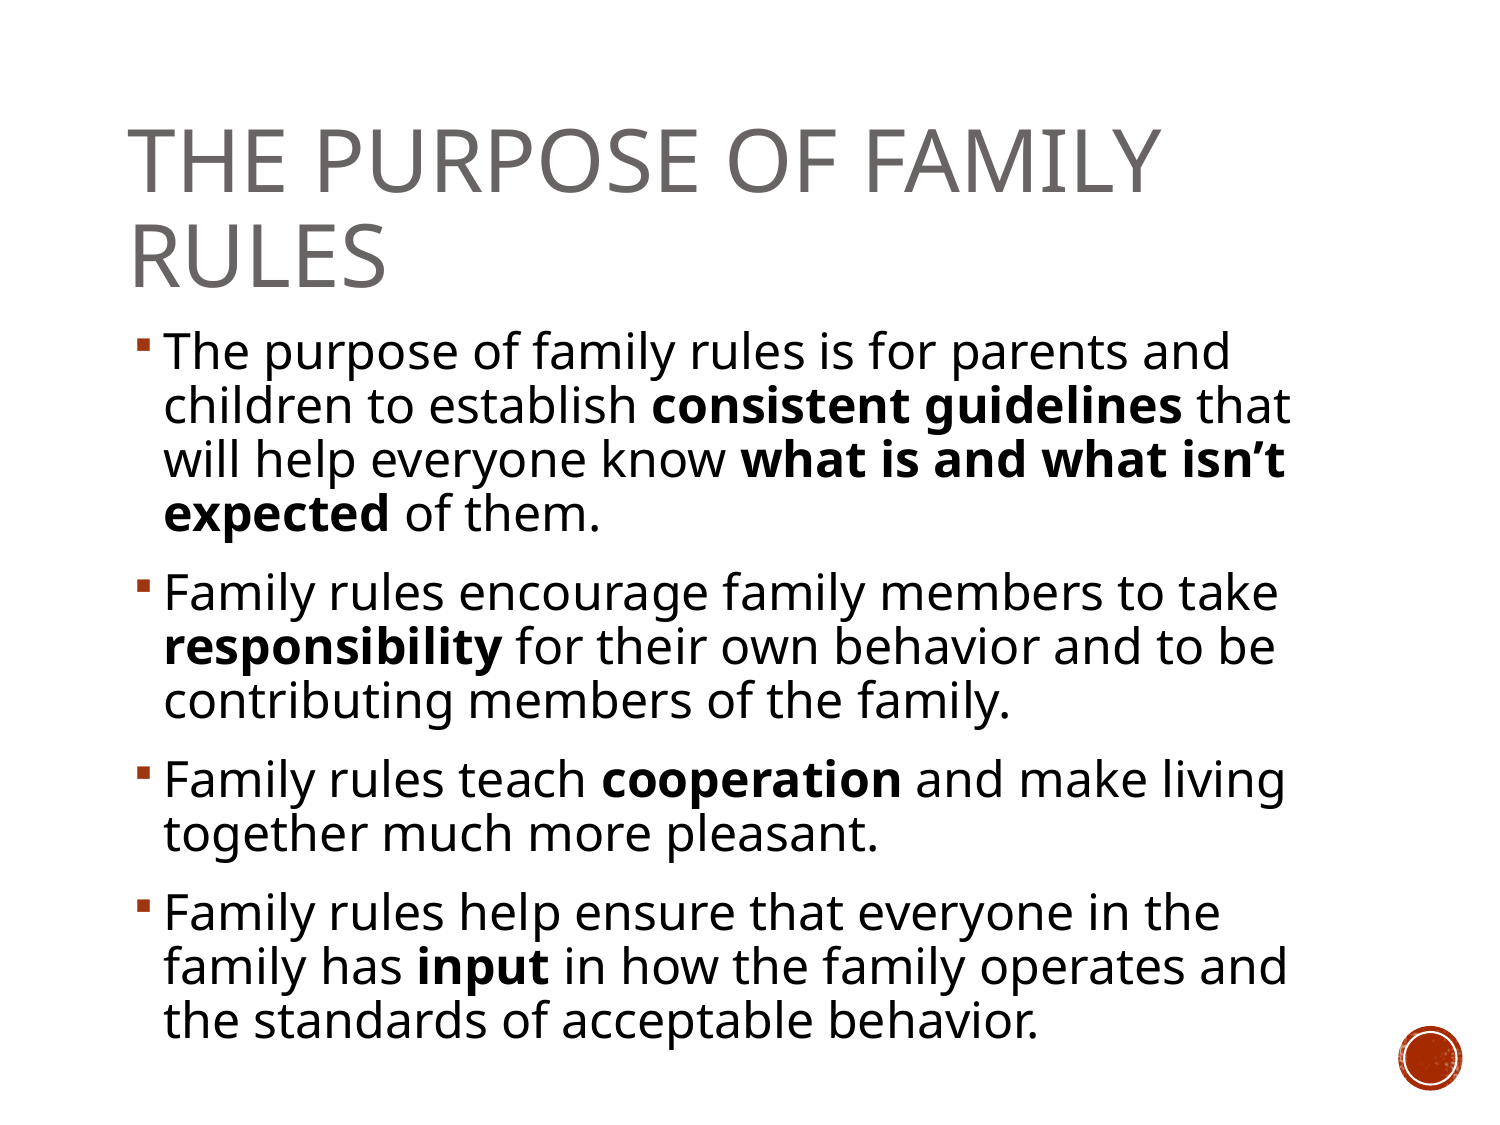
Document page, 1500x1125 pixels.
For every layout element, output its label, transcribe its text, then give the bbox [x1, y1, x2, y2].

list The purpose of family rules is for parents and children to establish consistent guidelines that will help everyone know what is and what isn’t expected of them. Family rules encourage family members to take responsibility for their own behavior and to be contributing members of the family. Family rules teach cooperation and make living together much more pleasant. Family rules help ensure that everyone in the family has input in how the family operates and the standards of acceptable behavior. [118, 319, 1382, 1065]
title The Purpose of Family Rules [112, 79, 1388, 344]
